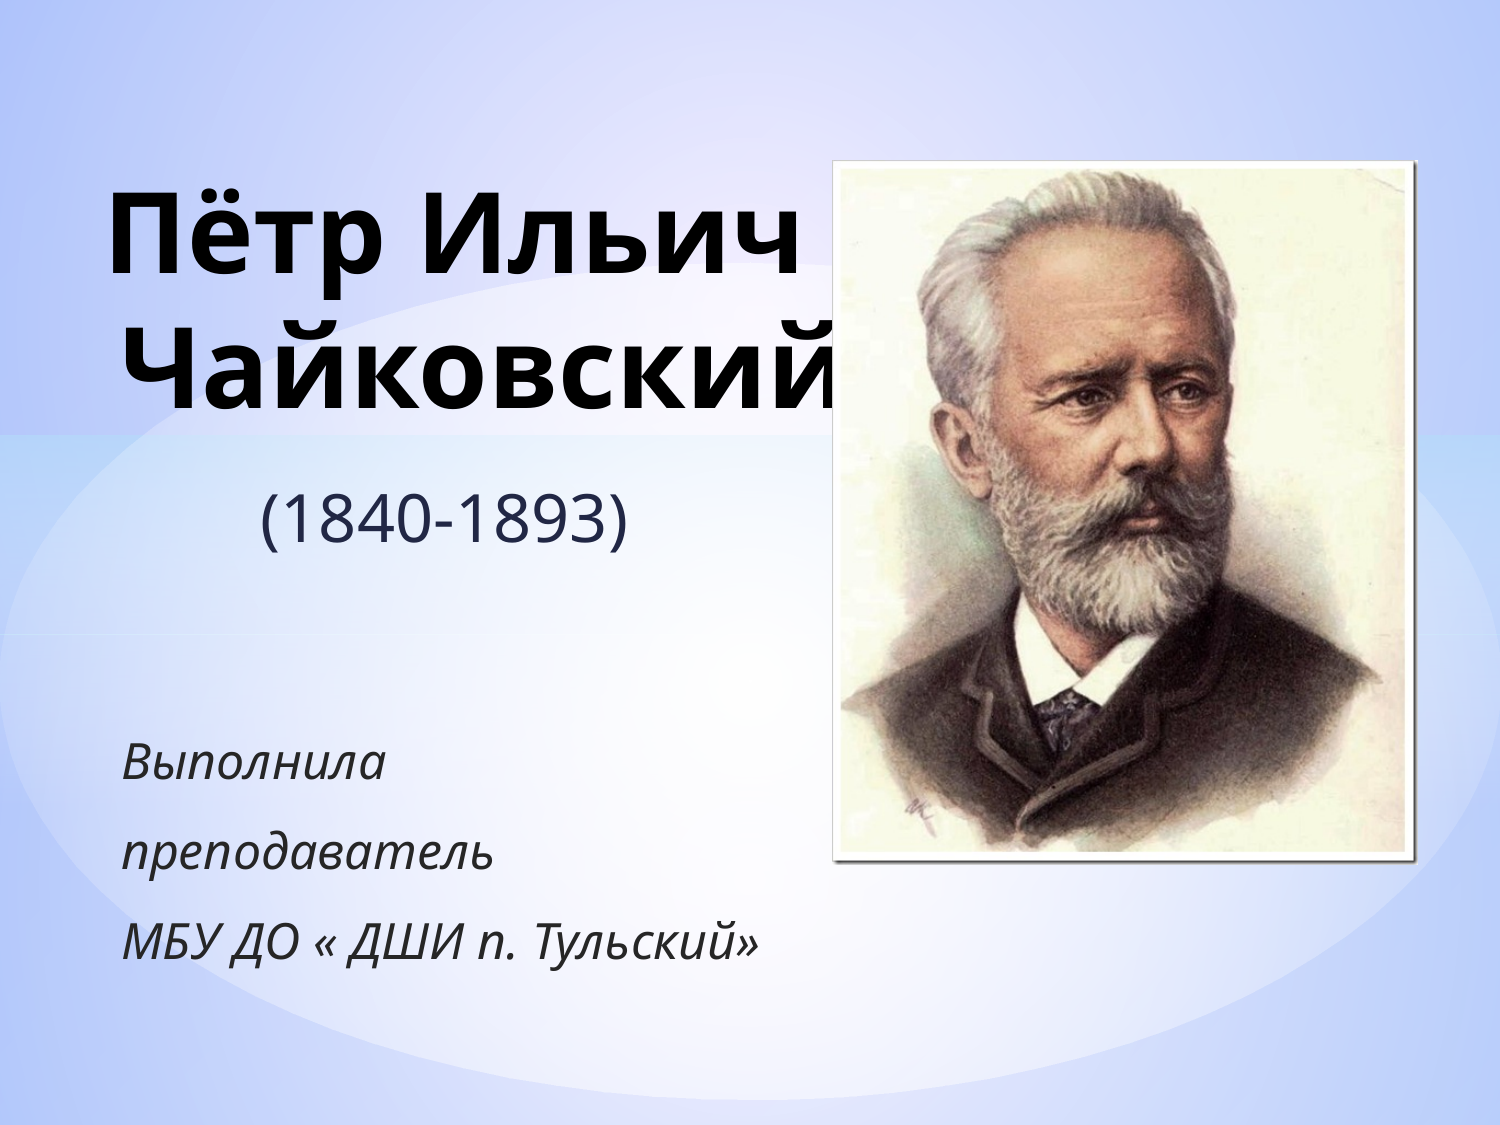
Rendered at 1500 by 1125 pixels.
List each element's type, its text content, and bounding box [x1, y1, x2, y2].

text_box Выполнила преподаватель МБУ ДО « ДШИ п. Тульский» [106, 692, 775, 978]
subtitle (1840-1893) [0, 508, 826, 613]
picture [832, 160, 1418, 866]
title Пётр Ильич Чайковский [0, 153, 912, 508]
